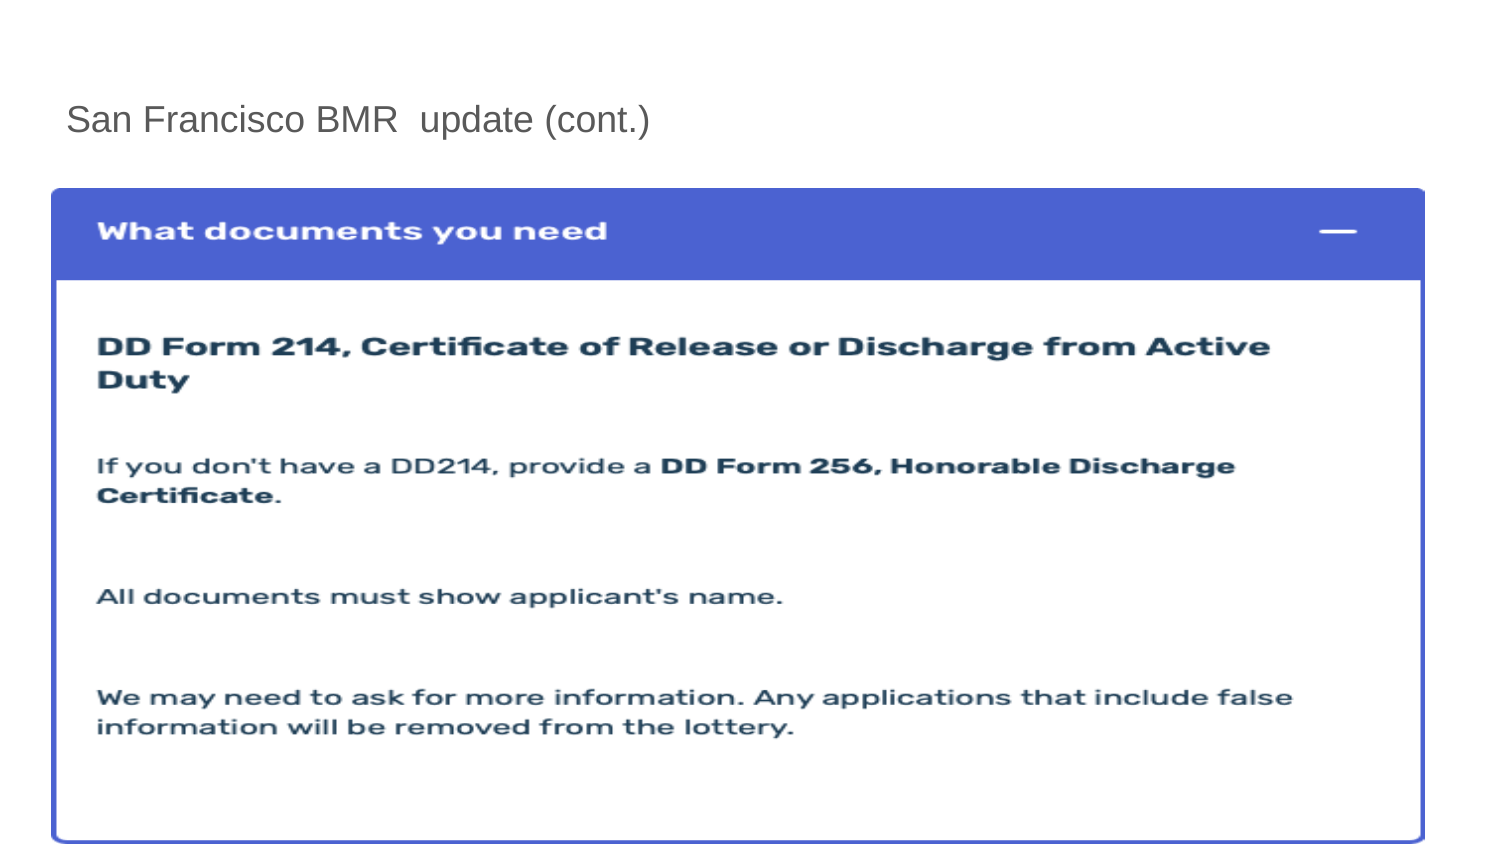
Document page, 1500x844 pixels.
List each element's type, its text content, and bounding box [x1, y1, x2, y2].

picture [50, 188, 1425, 844]
title San Francisco BMR update (cont.) [51, 72, 1449, 167]
